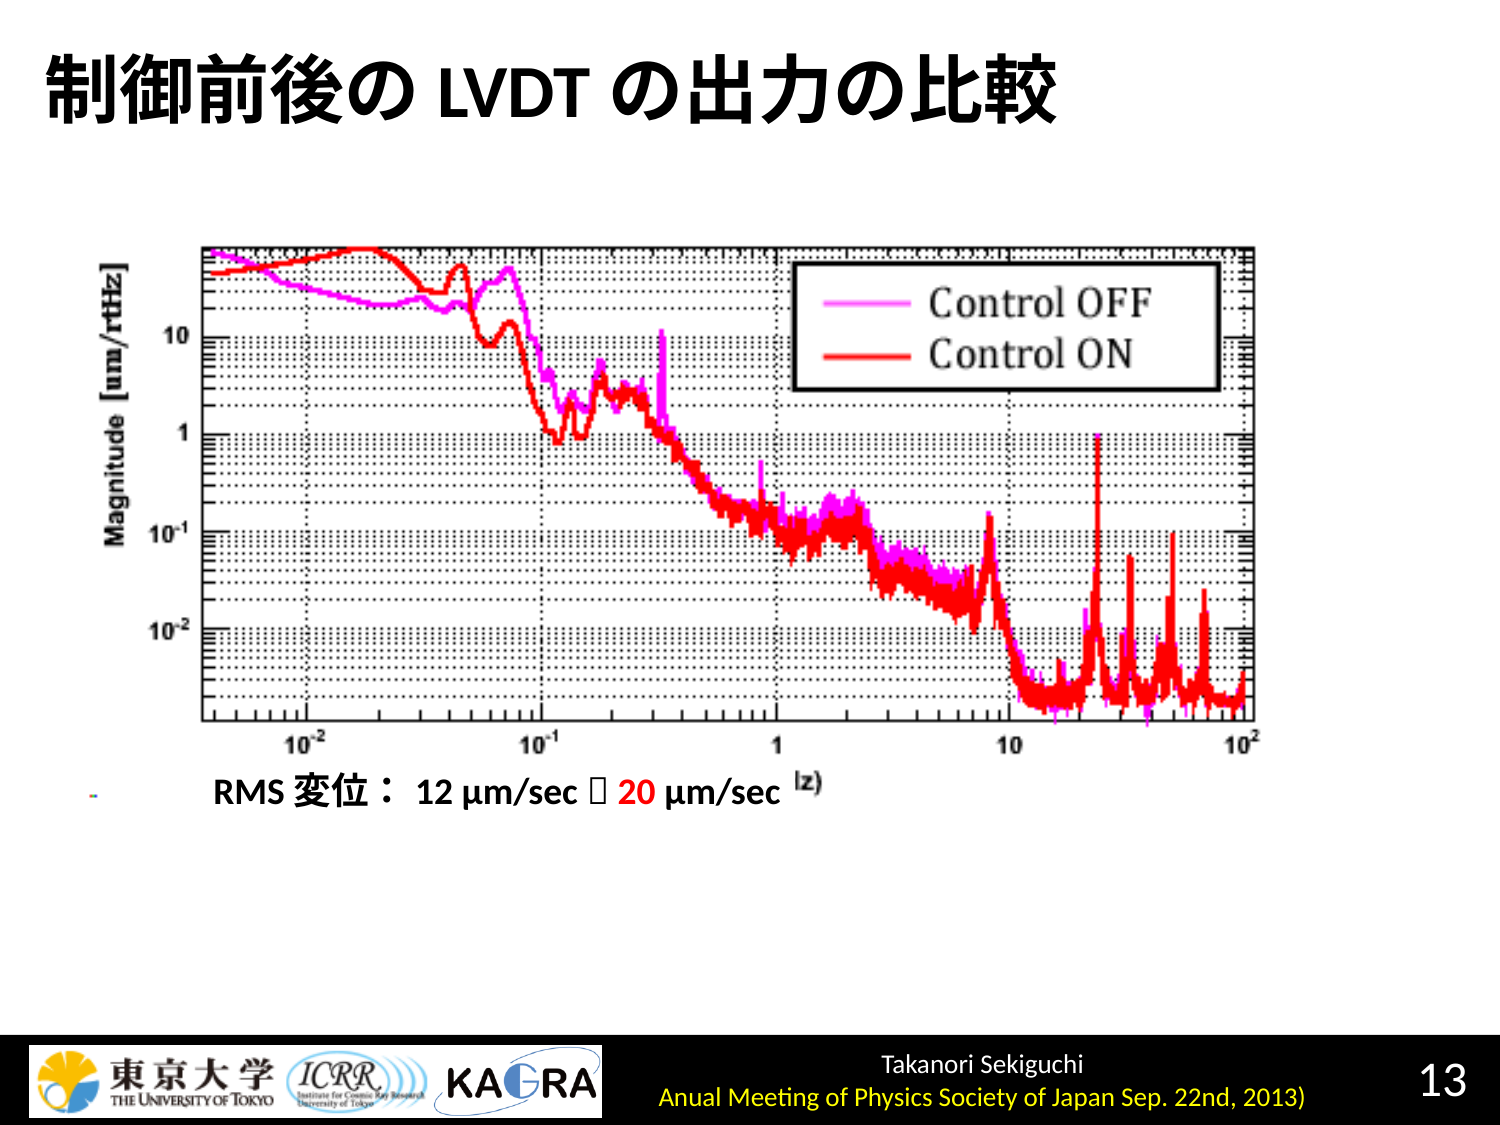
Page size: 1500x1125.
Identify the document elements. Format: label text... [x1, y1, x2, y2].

slide_number 13 [1352, 1046, 1483, 1107]
picture [29, 1045, 602, 1118]
picture [88, 223, 1280, 815]
title 制御前後のLVDTの出力の比較 [29, 30, 1459, 145]
